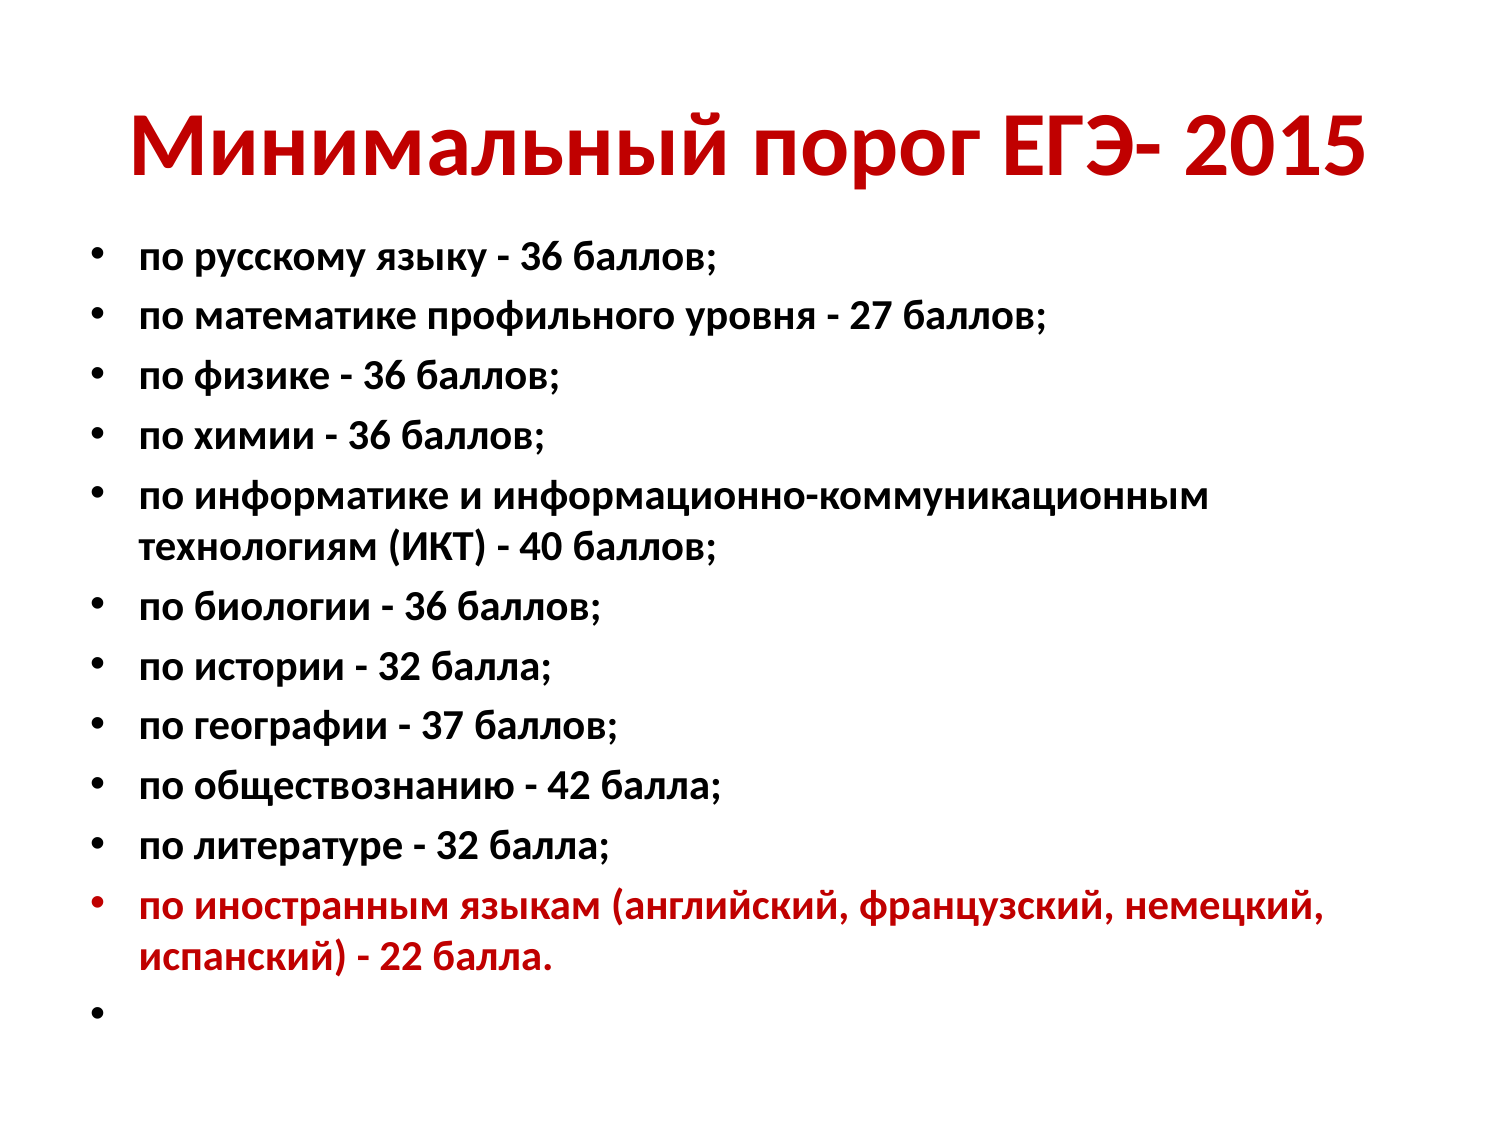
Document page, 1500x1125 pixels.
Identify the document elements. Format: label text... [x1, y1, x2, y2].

title Минимальный порог ЕГЭ- 2015 [75, 45, 1425, 219]
list по русскому языку - 36 баллов; по математике профильного уровня - 27 баллов; по физике - 36 баллов; по химии - 36 баллов; по информатике и информационно-коммуникационным технологиям (ИКТ) - 40 баллов; по биологии - 36 баллов; по истории - 32 балла; по географии - 37 баллов; по обществознанию - 42 балла; по литературе - 32 балла; по иностранным языкам (английский, французский, немецкий, испанский) - 22 балла. [75, 219, 1425, 1047]
